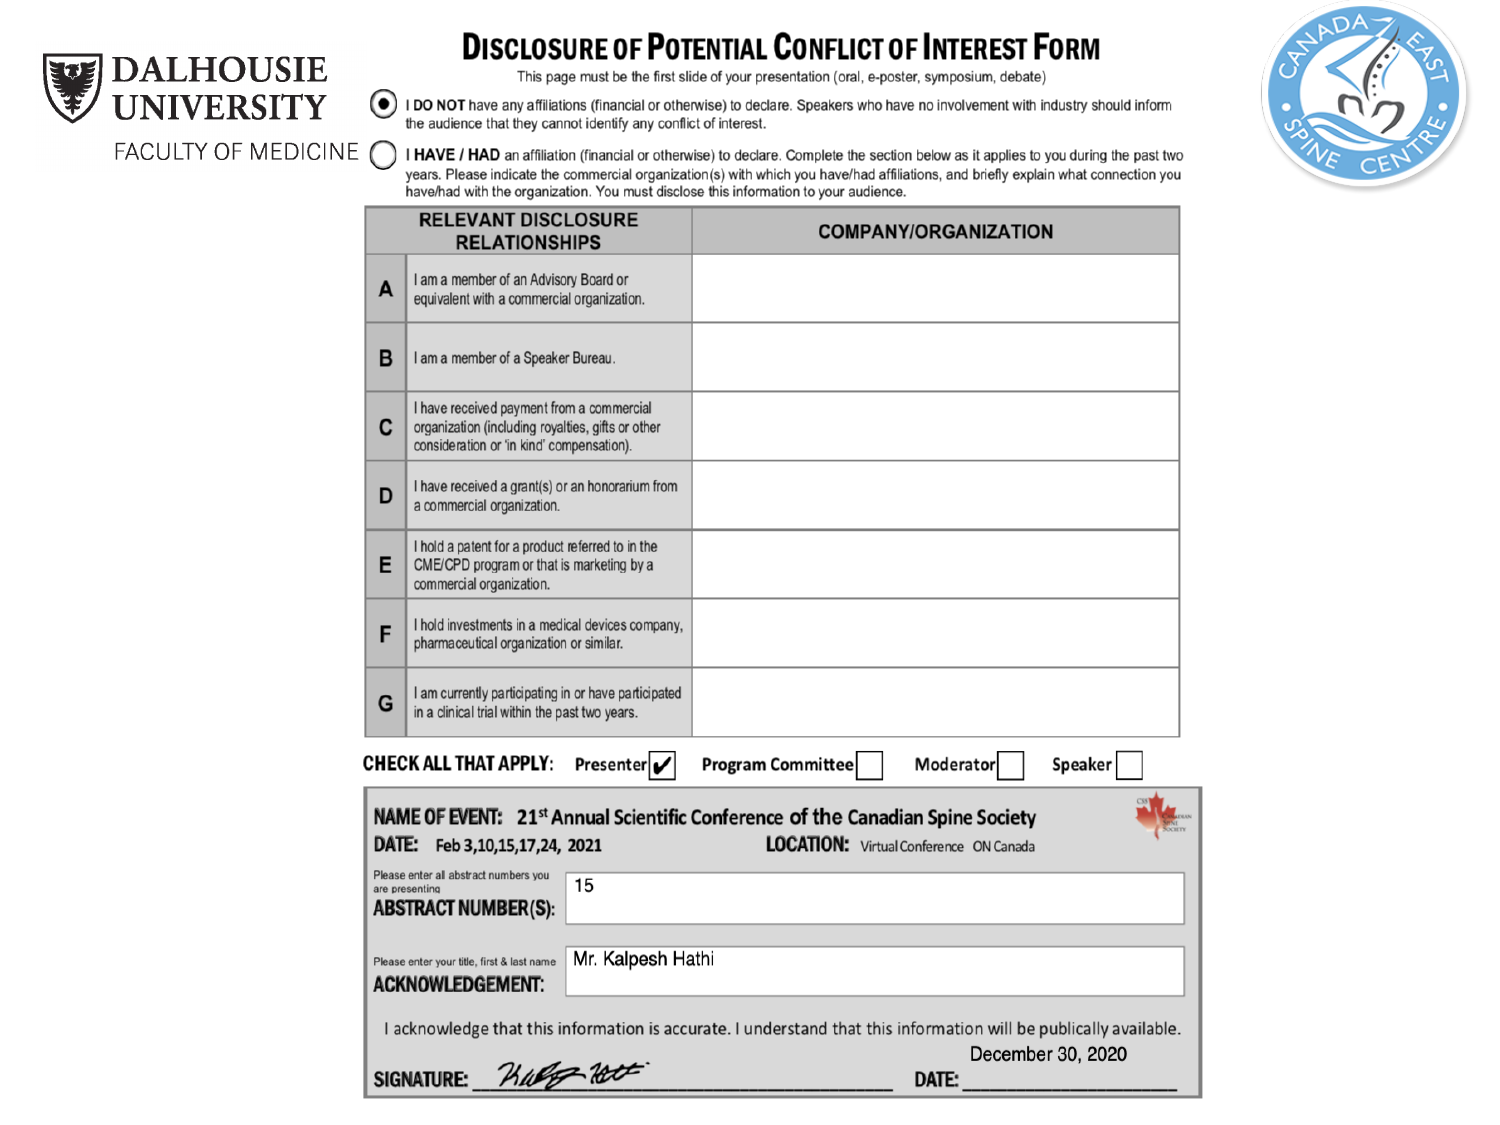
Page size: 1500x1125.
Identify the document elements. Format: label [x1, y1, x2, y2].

picture [1256, 0, 1479, 198]
picture [35, 0, 1211, 1125]
